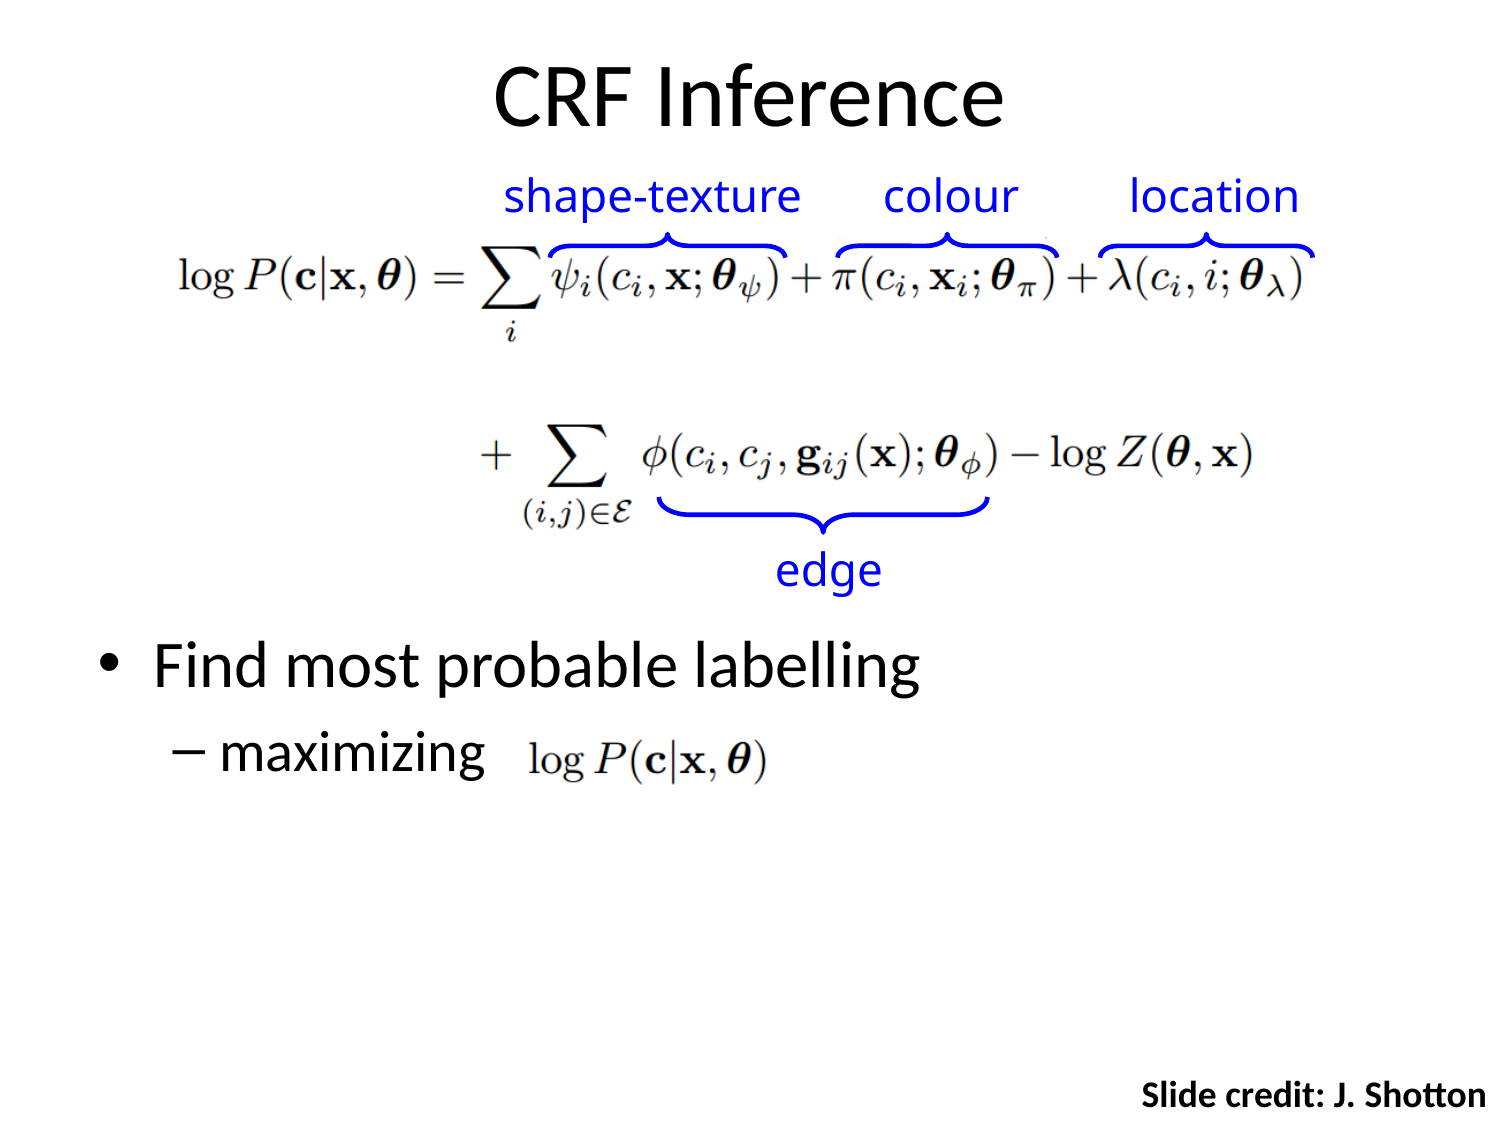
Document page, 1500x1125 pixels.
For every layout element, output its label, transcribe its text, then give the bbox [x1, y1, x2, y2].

picture [162, 228, 1326, 538]
title CRF Inference [75, 19, 1425, 162]
picture [512, 712, 784, 796]
text_box colour [868, 158, 1034, 227]
text_box Slide credit: J. Shotton [1126, 1062, 1500, 1123]
text_box edge [760, 546, 898, 604]
list Find most probable labelling maximizing [82, 613, 1489, 988]
text_box shape-texture [488, 158, 818, 227]
text_box location [1113, 158, 1315, 227]
